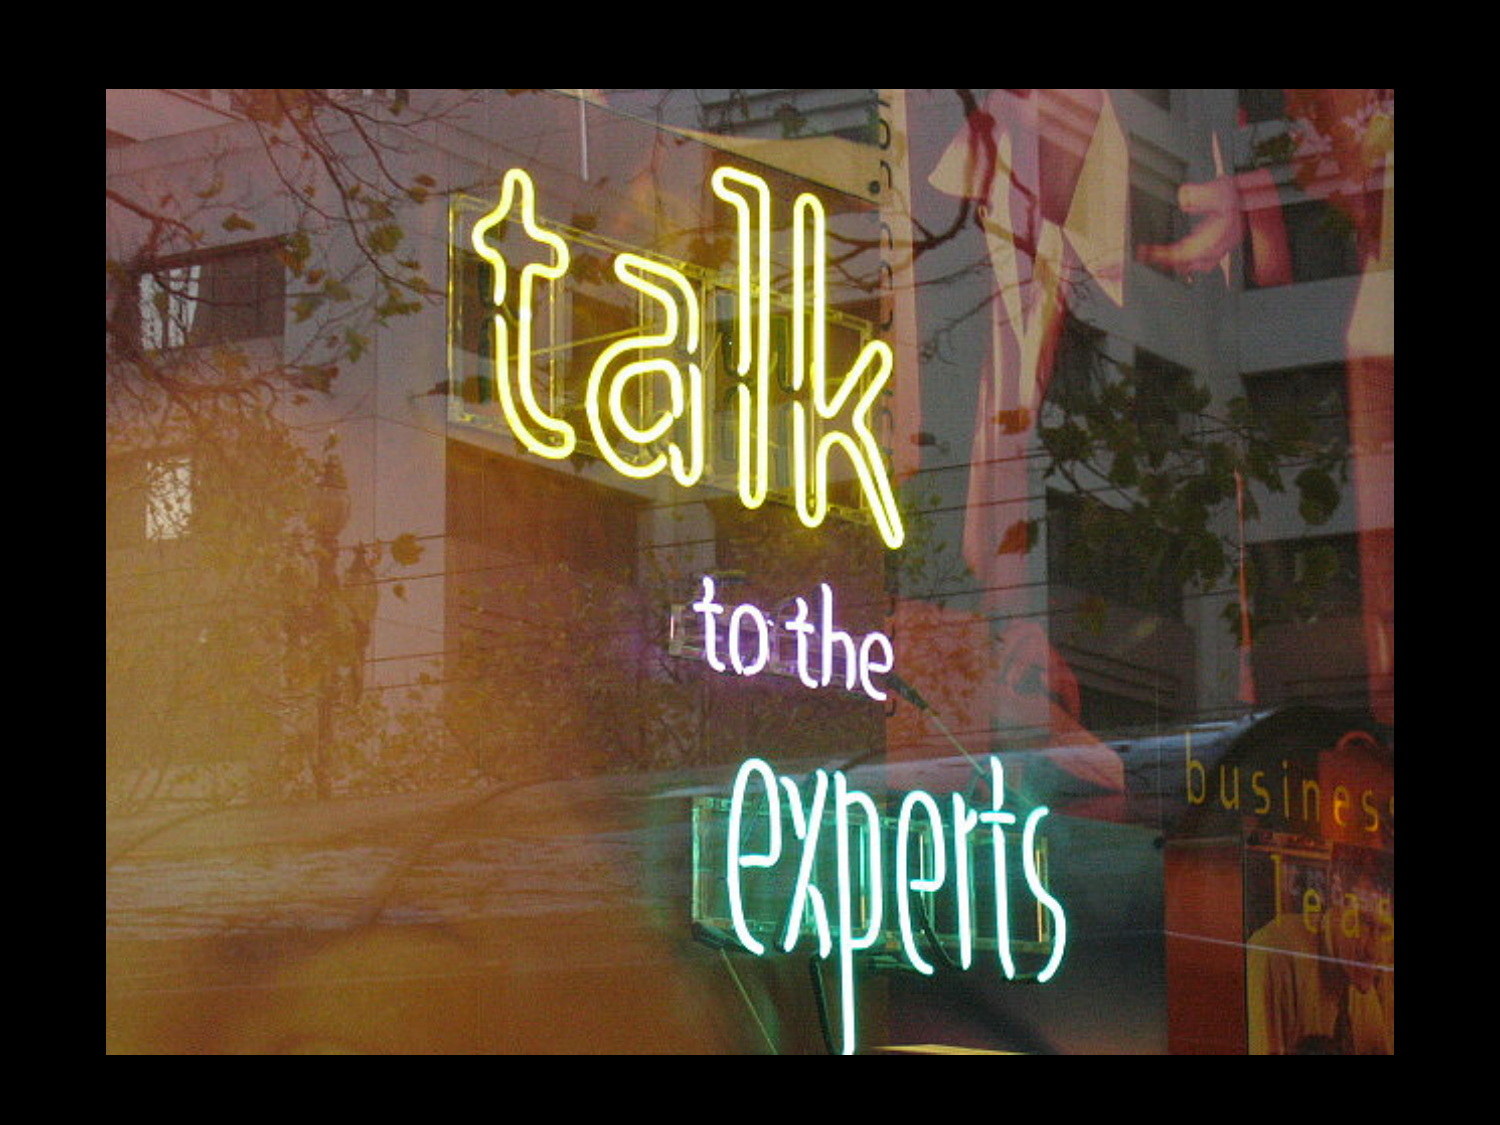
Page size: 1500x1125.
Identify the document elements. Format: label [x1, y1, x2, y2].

list [74, 89, 1426, 1055]
